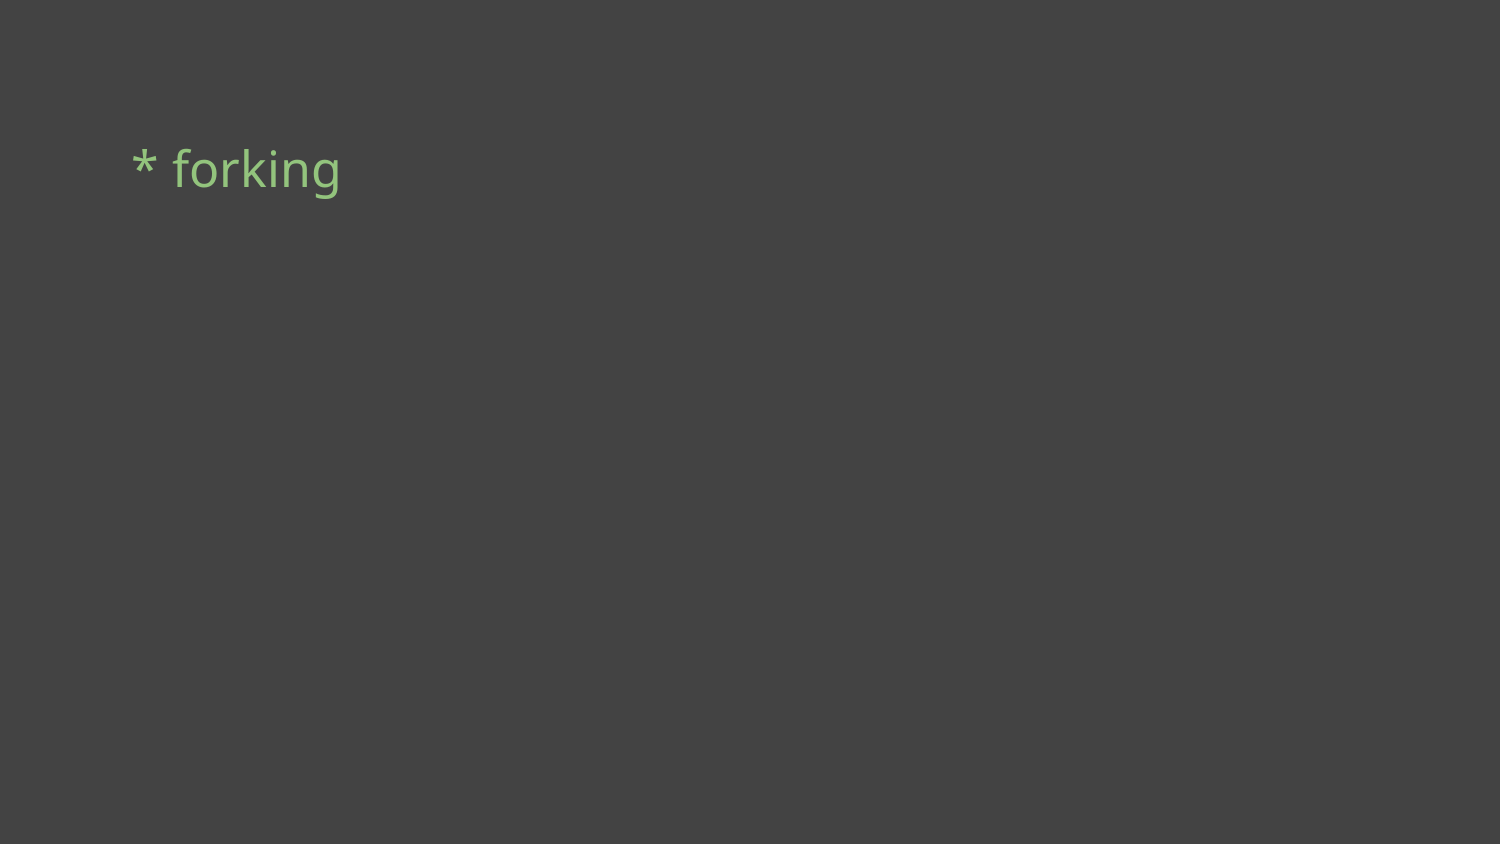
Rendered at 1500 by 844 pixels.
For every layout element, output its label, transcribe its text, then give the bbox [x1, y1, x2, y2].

text_box * forking [116, 122, 1378, 212]
